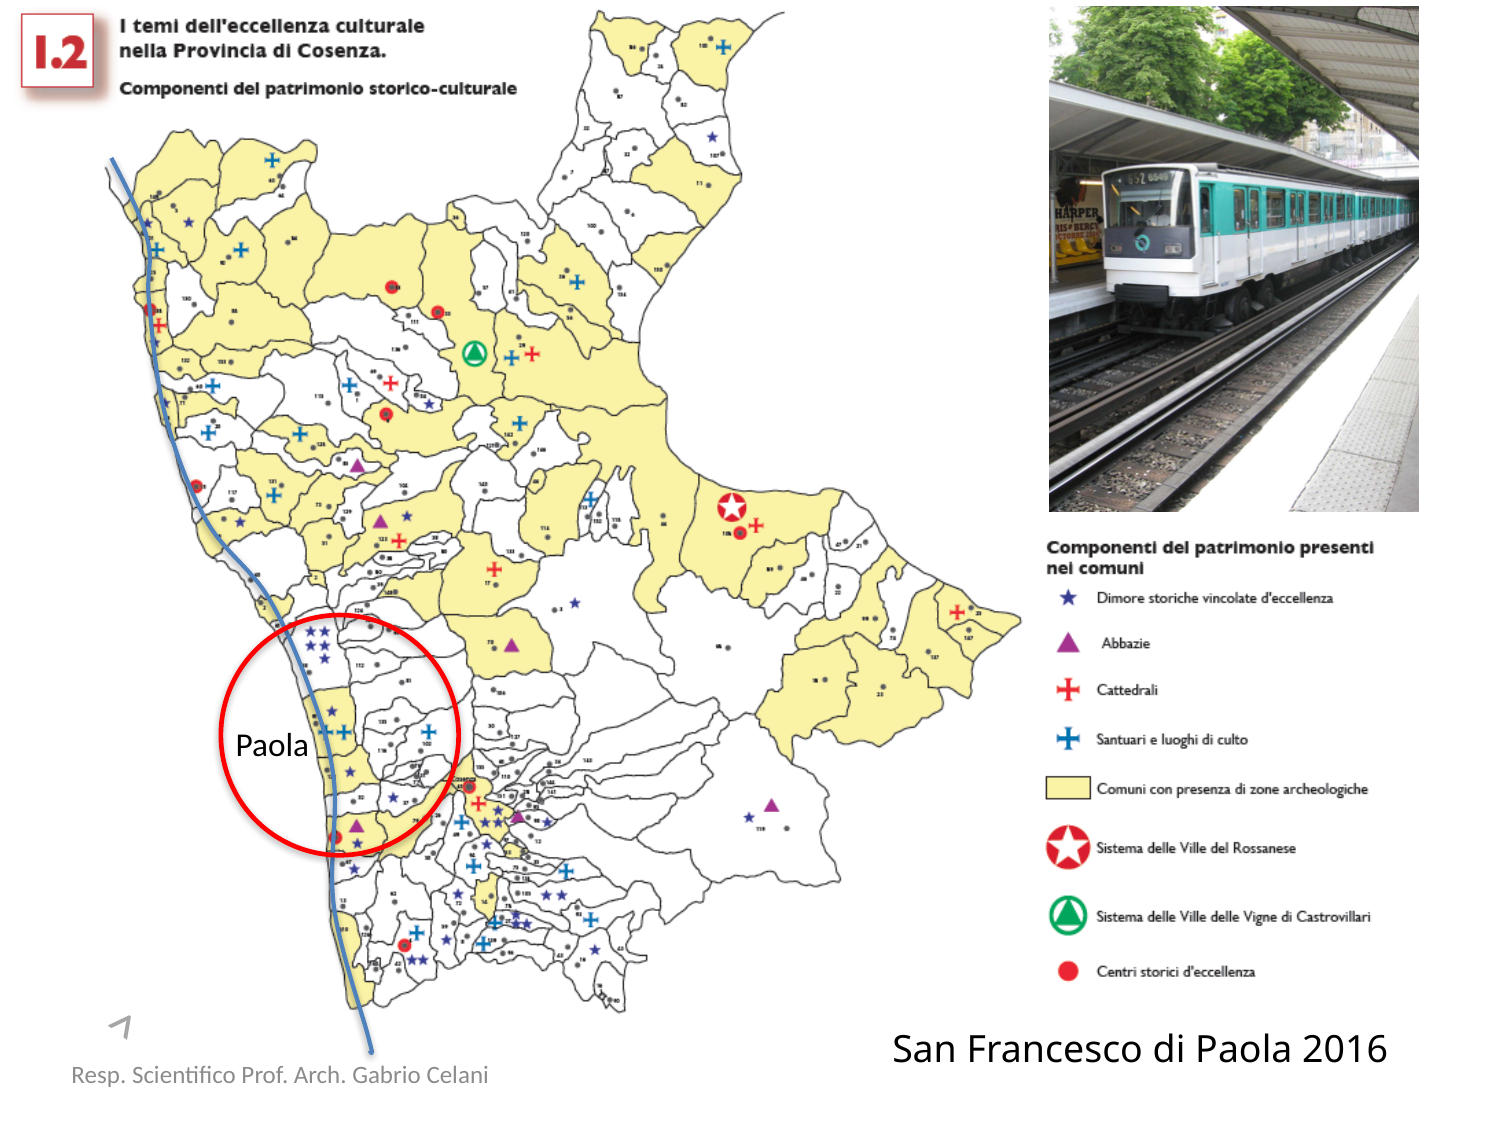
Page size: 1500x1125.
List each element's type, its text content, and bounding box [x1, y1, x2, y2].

footer Resp. Scientifico Prof. Arch. Gabrio Celani [43, 1043, 519, 1104]
text_box [361, 1022, 375, 1056]
picture [12, 4, 1419, 1014]
text_box > [70, 1022, 174, 1072]
text_box San Francesco di Paola 2016 [877, 1013, 1404, 1078]
